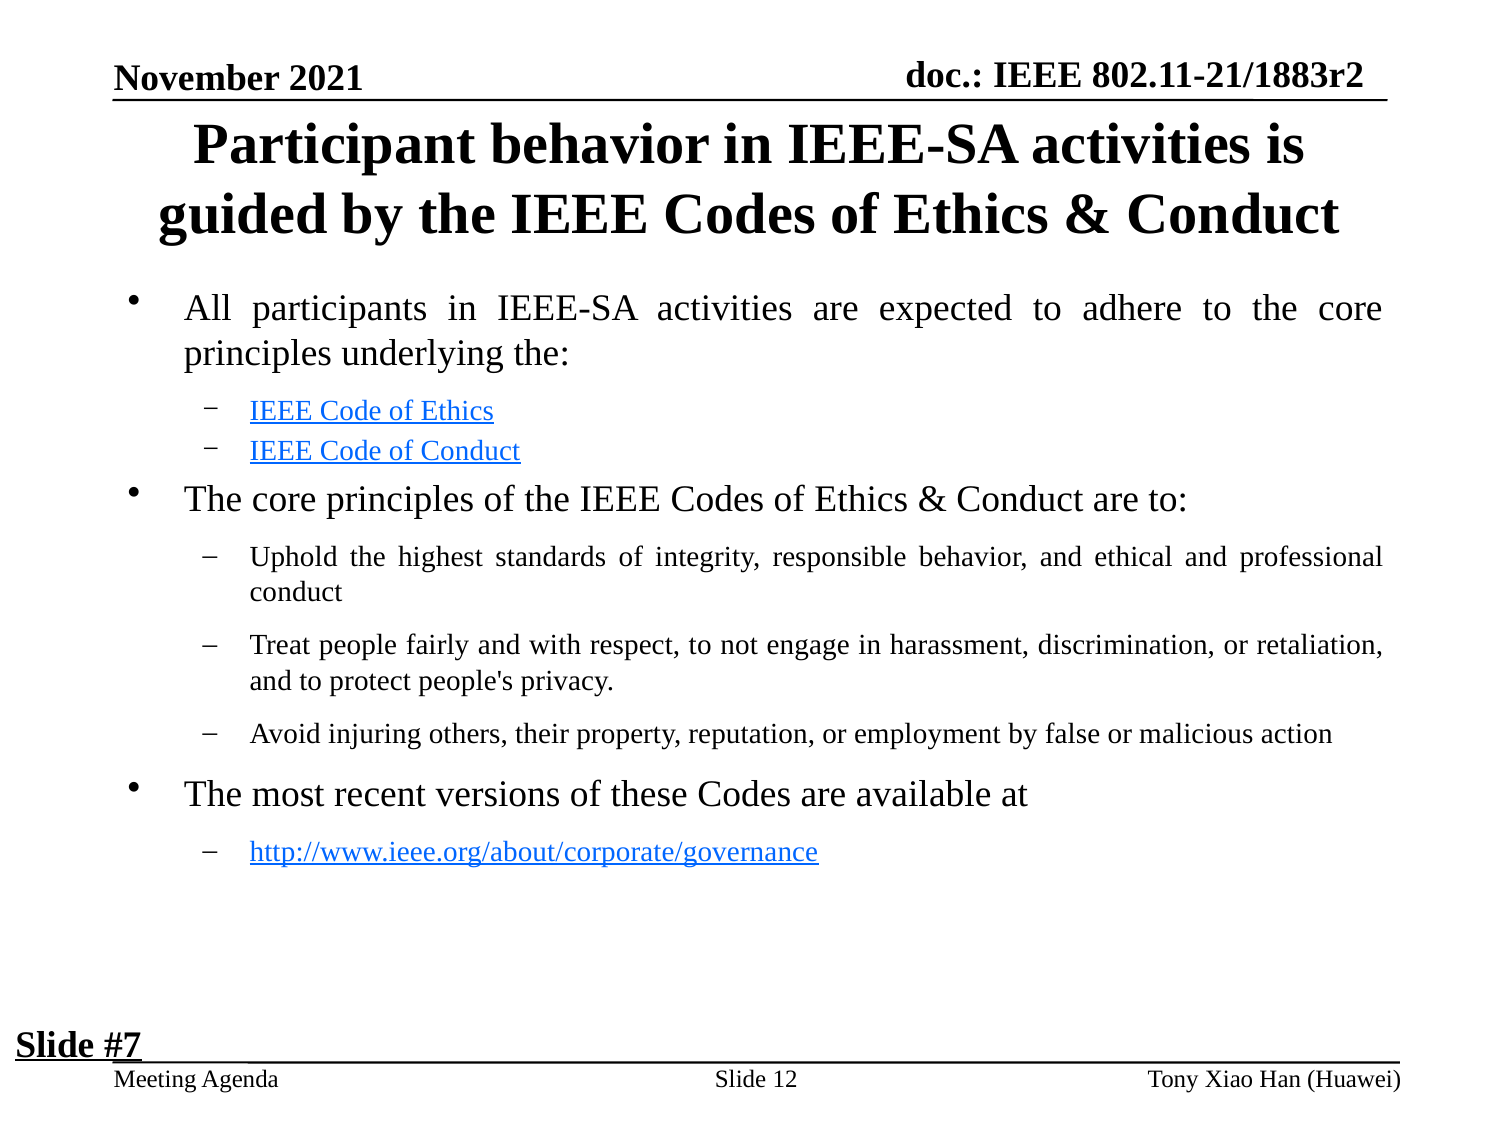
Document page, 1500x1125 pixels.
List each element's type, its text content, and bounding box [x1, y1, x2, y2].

text_box Slide #7 [0, 1012, 157, 1073]
footer Tony Xiao Han (Huawei) [987, 1061, 1402, 1093]
slide_number Slide 12 [712, 1061, 800, 1093]
text_box Participant behavior in IEEE-SA activities is guided by the IEEE Codes of Ethics & Conduct [112, 87, 1388, 263]
list All participants in IEEE-SA activities are expected to adhere to the core principles underlying the: IEEE Code of Ethics IEEE Code of Conduct The core principles of the IEEE Codes of Ethics & Conduct are to: Uphold the highest standards of integrity, responsible behavior, and ethical and professional conduct Treat people fairly and with respect, to not engage in harassment, discrimination, or retaliation, and to protect people's privacy. Avoid injuring others, their property, reputation, or employment by false or malicious action The most recent versions of these Codes are available at http://www.ieee.org/about/corporate/governance [112, 275, 1400, 1038]
